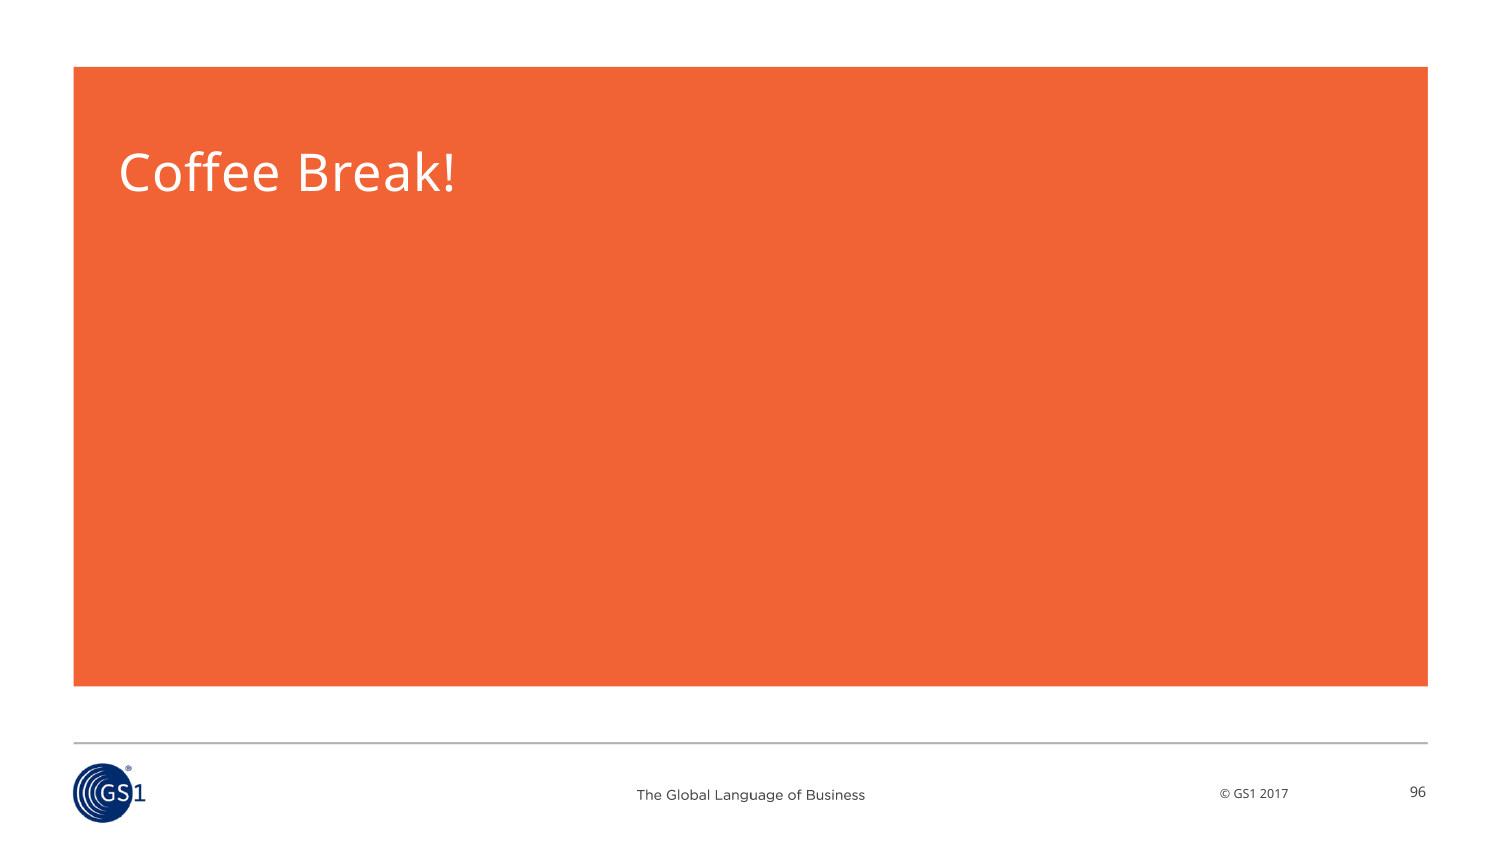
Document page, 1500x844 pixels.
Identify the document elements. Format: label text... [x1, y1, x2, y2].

title Coffee Break! [118, 115, 1385, 226]
picture [0, 0, 1500, 844]
slide_number 96 [1385, 780, 1427, 806]
